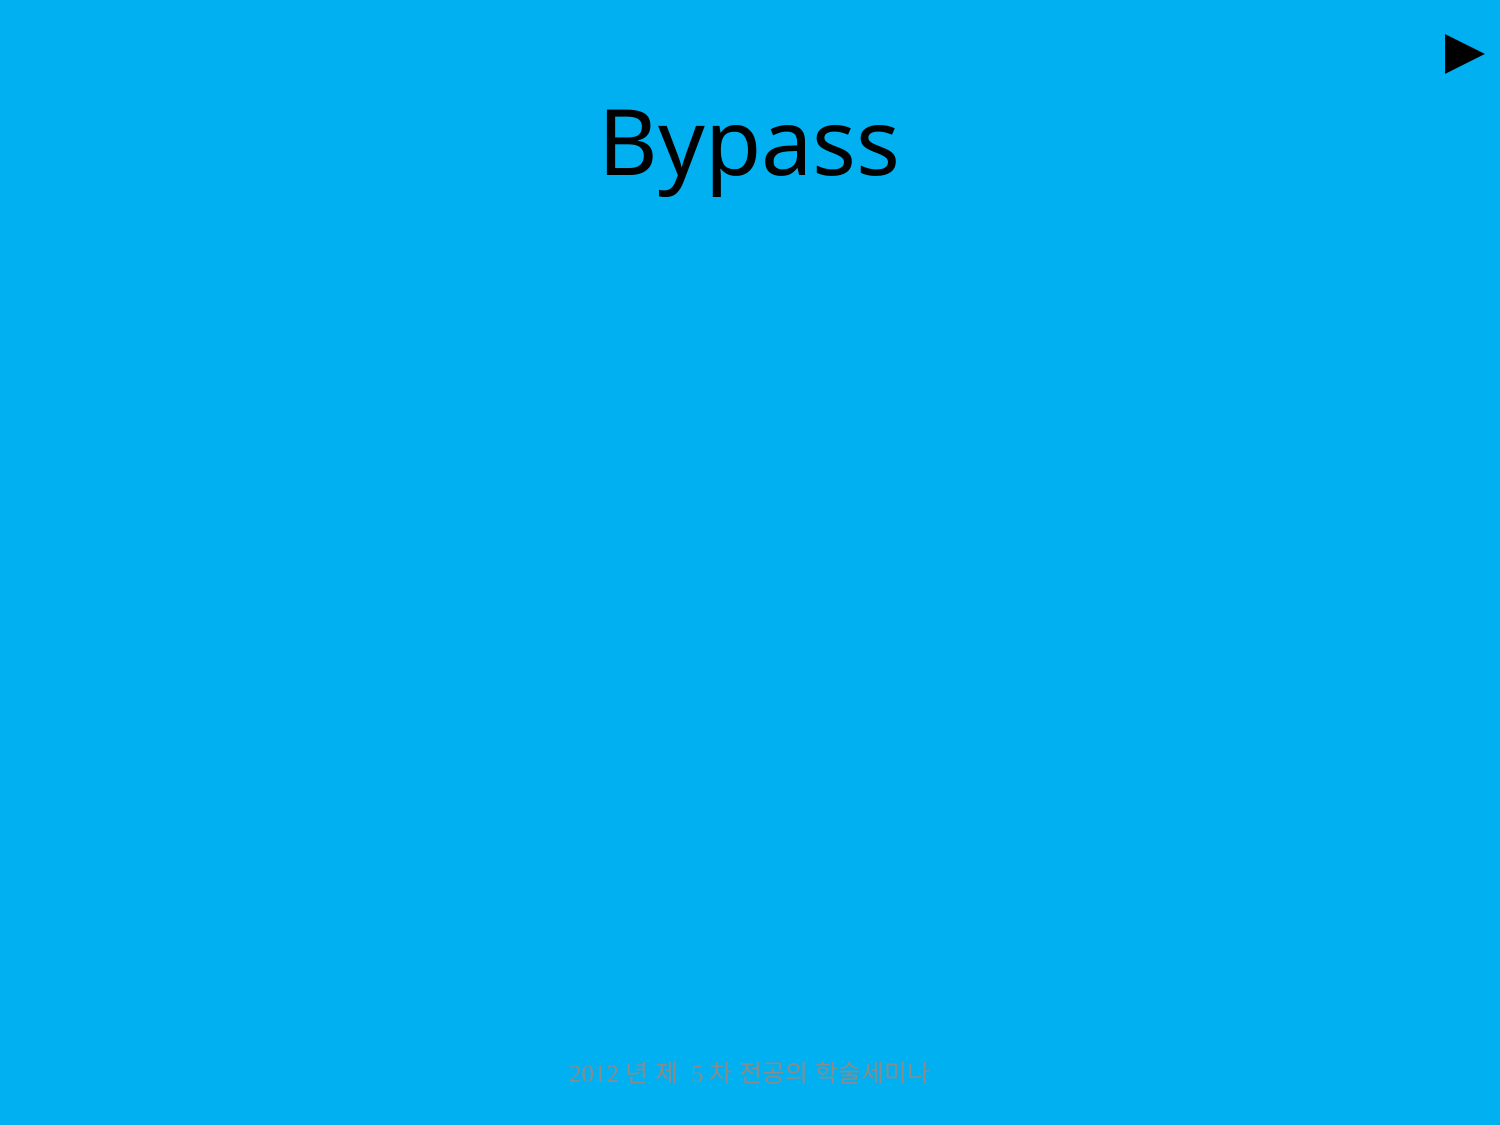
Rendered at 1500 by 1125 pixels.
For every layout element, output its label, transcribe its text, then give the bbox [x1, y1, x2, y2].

text_box ► [1417, 0, 1500, 95]
footer 2012년 제 5차 전공의 학술세미나 [512, 1042, 988, 1103]
title Bypass [75, 45, 1425, 233]
